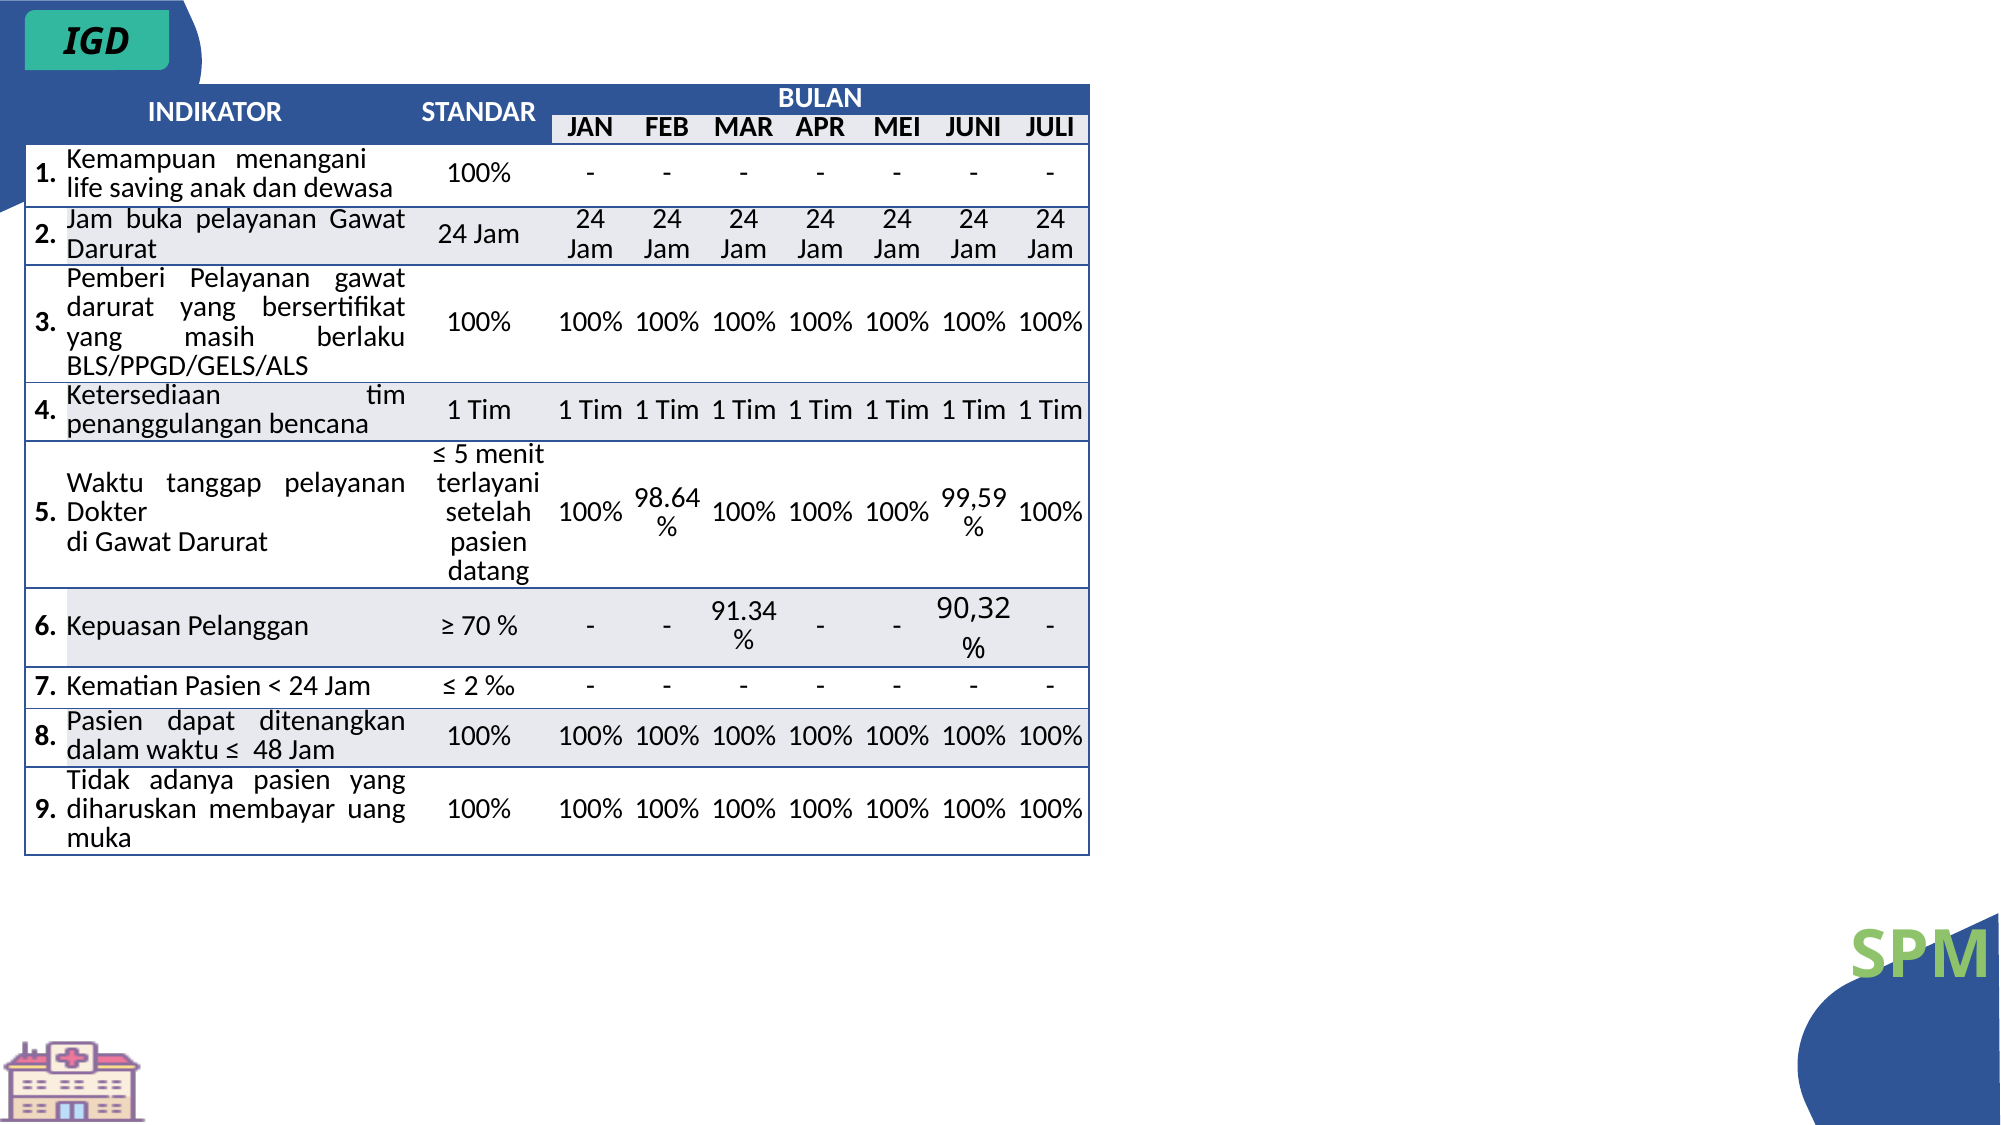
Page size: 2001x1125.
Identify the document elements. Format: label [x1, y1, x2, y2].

text_box [1835, 903, 2000, 999]
picture [0, 1030, 150, 1125]
table_cell [26, 668, 1088, 708]
table_cell [26, 589, 1088, 666]
table_header [26, 86, 1088, 143]
table_cell [26, 442, 1088, 587]
text_box [24, 9, 170, 71]
table_cell [552, 115, 1088, 143]
table_cell [26, 208, 1088, 264]
table_cell [26, 145, 1088, 206]
table_cell [26, 383, 1088, 440]
table_cell [26, 709, 1088, 766]
slide_number [1412, 1042, 1863, 1103]
table_cell [26, 768, 1088, 854]
table_cell [26, 266, 1088, 382]
